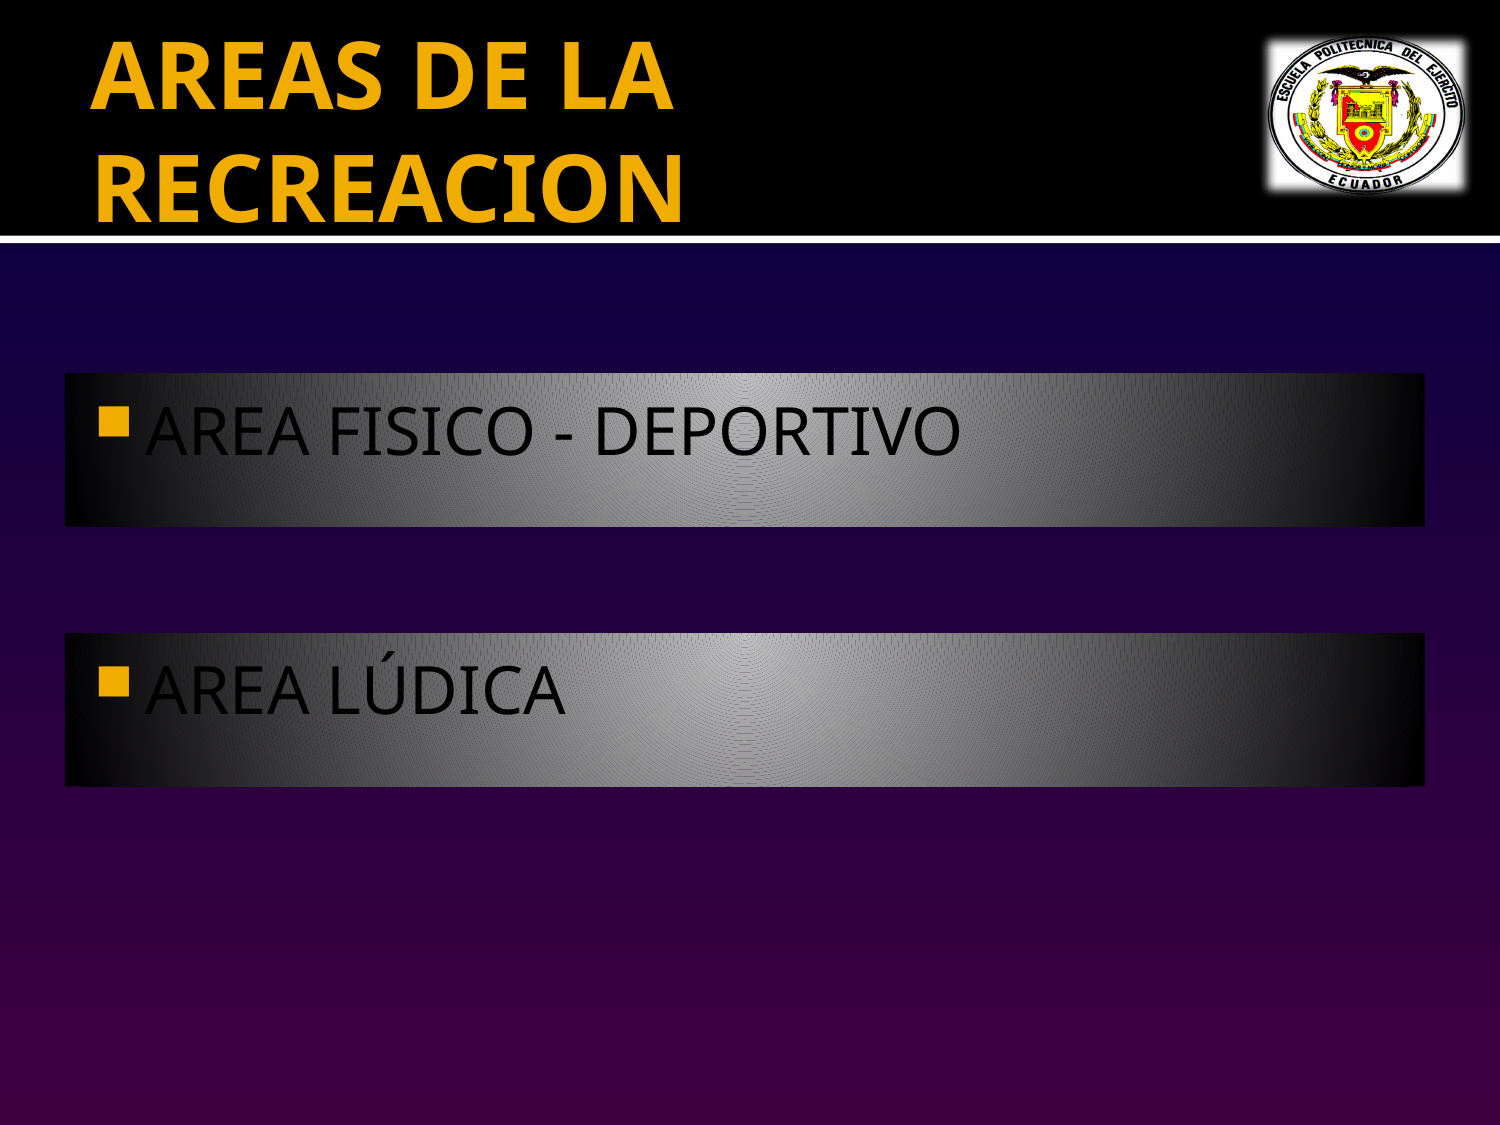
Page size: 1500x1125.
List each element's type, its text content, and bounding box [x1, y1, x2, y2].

title AREAS DE LA RECREACION [75, 25, 1282, 231]
text_box AREA LÚDICA [64, 633, 1425, 787]
list AREA FISICO - DEPORTIVO [64, 373, 1425, 527]
picture [1257, 30, 1474, 200]
